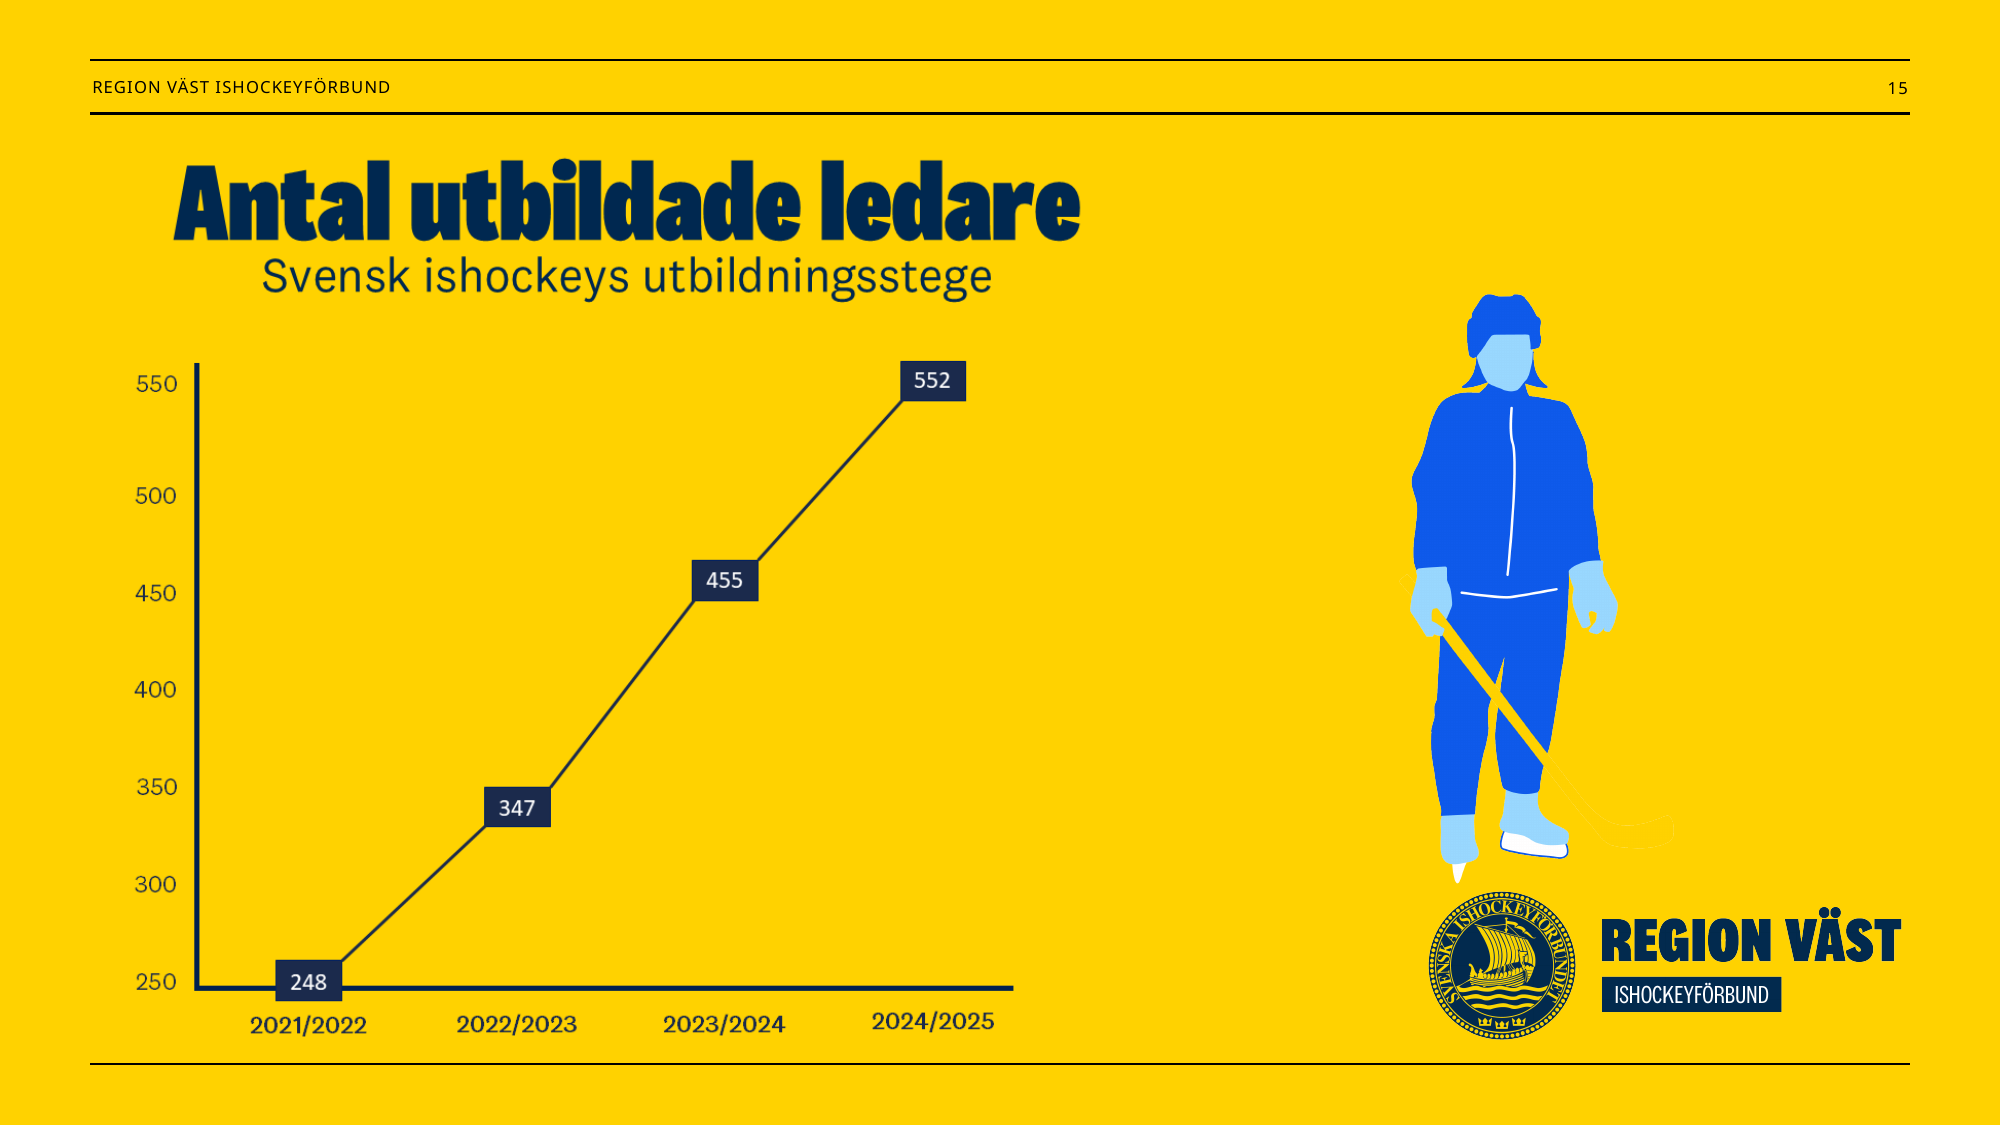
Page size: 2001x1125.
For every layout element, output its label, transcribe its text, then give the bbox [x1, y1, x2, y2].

picture [72, 125, 1182, 1058]
slide_number 15 [1774, 60, 1908, 112]
picture [1276, 237, 1928, 1066]
footer [1023, 60, 1597, 112]
